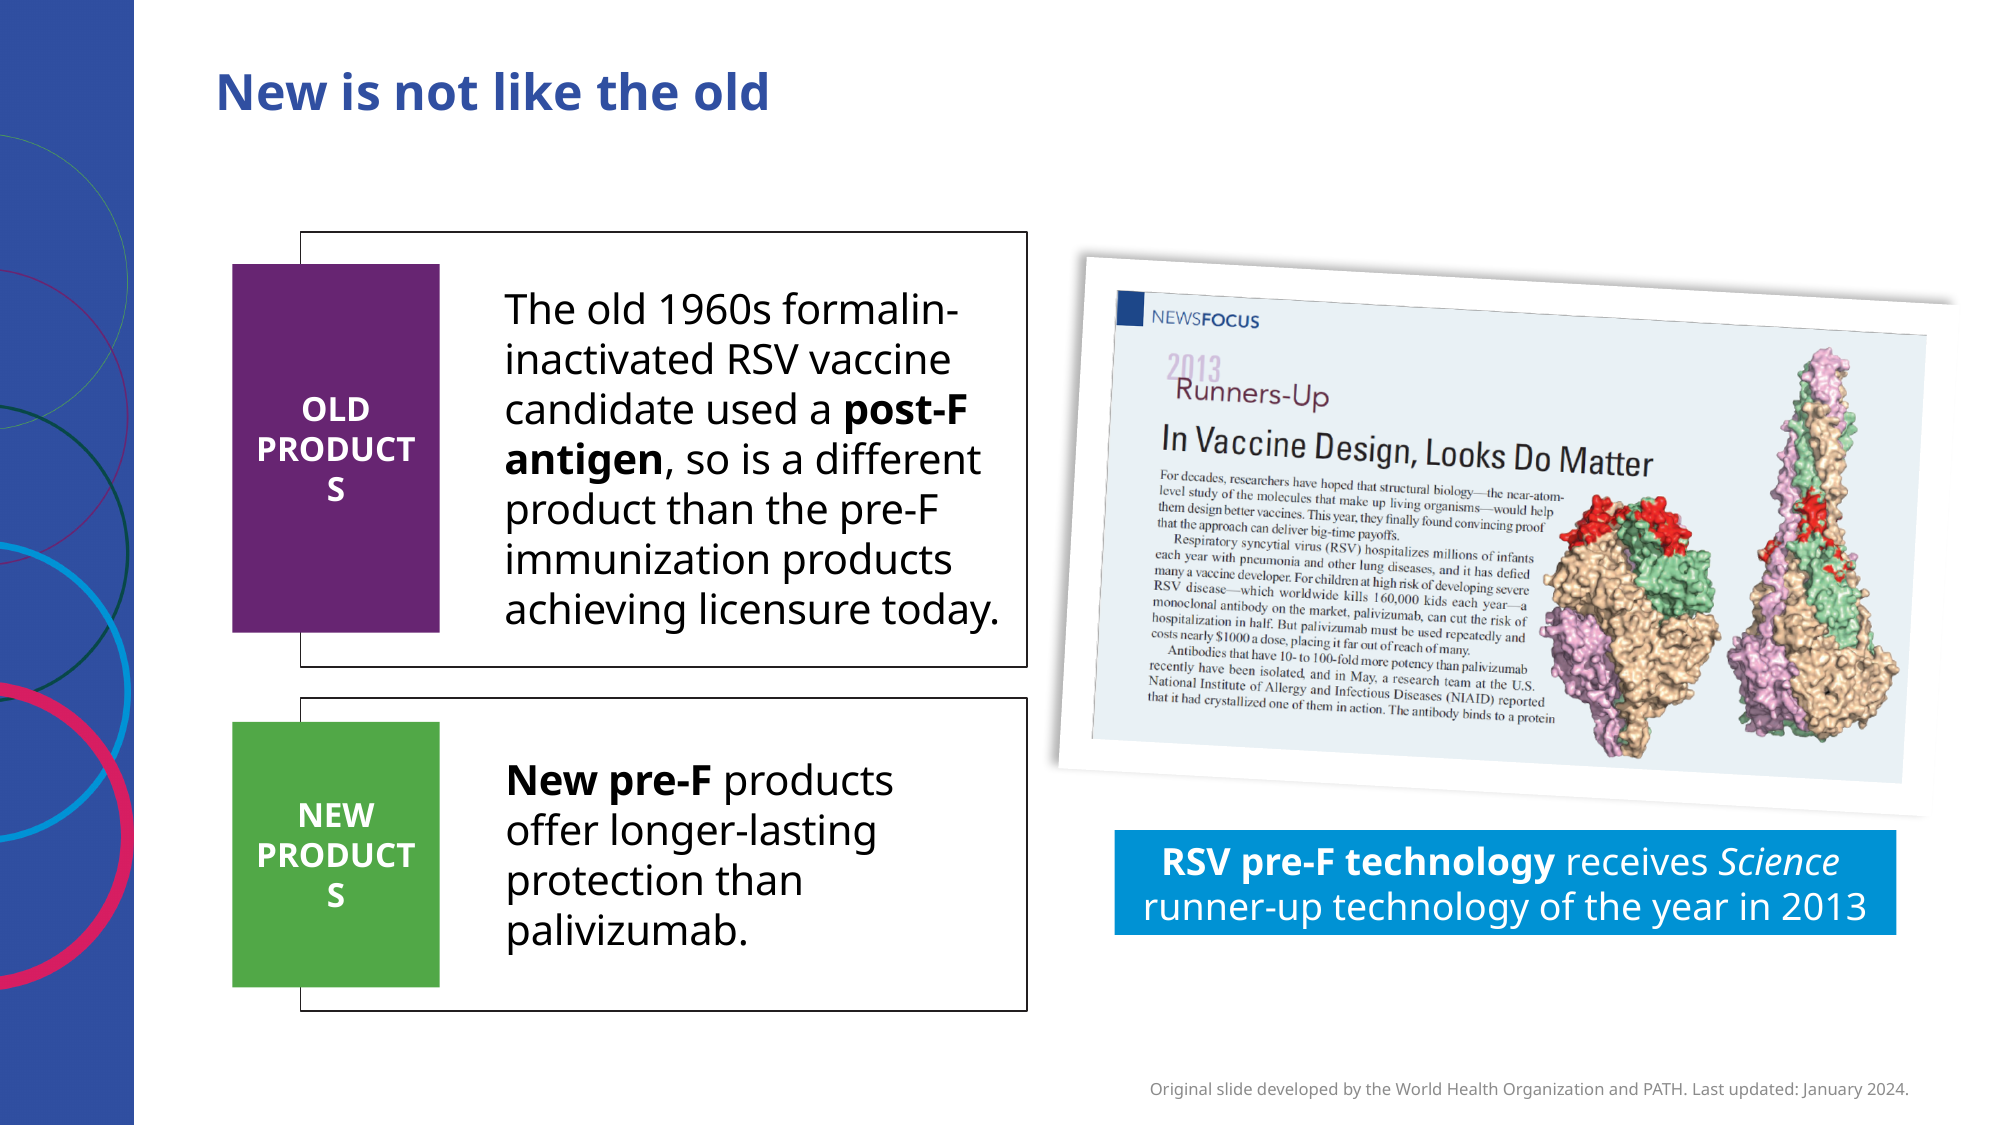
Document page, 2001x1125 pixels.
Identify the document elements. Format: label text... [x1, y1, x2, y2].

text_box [946, 211, 971, 235]
text_box OLD PRODUCTS [232, 264, 440, 633]
text_box [300, 232, 1028, 668]
text_box RSV pre-F technology receives Science runner-up technology of the year in 2013 [1114, 830, 1897, 935]
text_box [300, 697, 1028, 1012]
picture [0, 0, 134, 1125]
title New is not like the old [200, 59, 1926, 205]
picture [1093, 290, 1926, 783]
footer Original slide developed by the World Health Organization and PATH. Last updated: January 2024. [1126, 1074, 1926, 1103]
text_box NEW PRODUCTS [232, 721, 440, 988]
